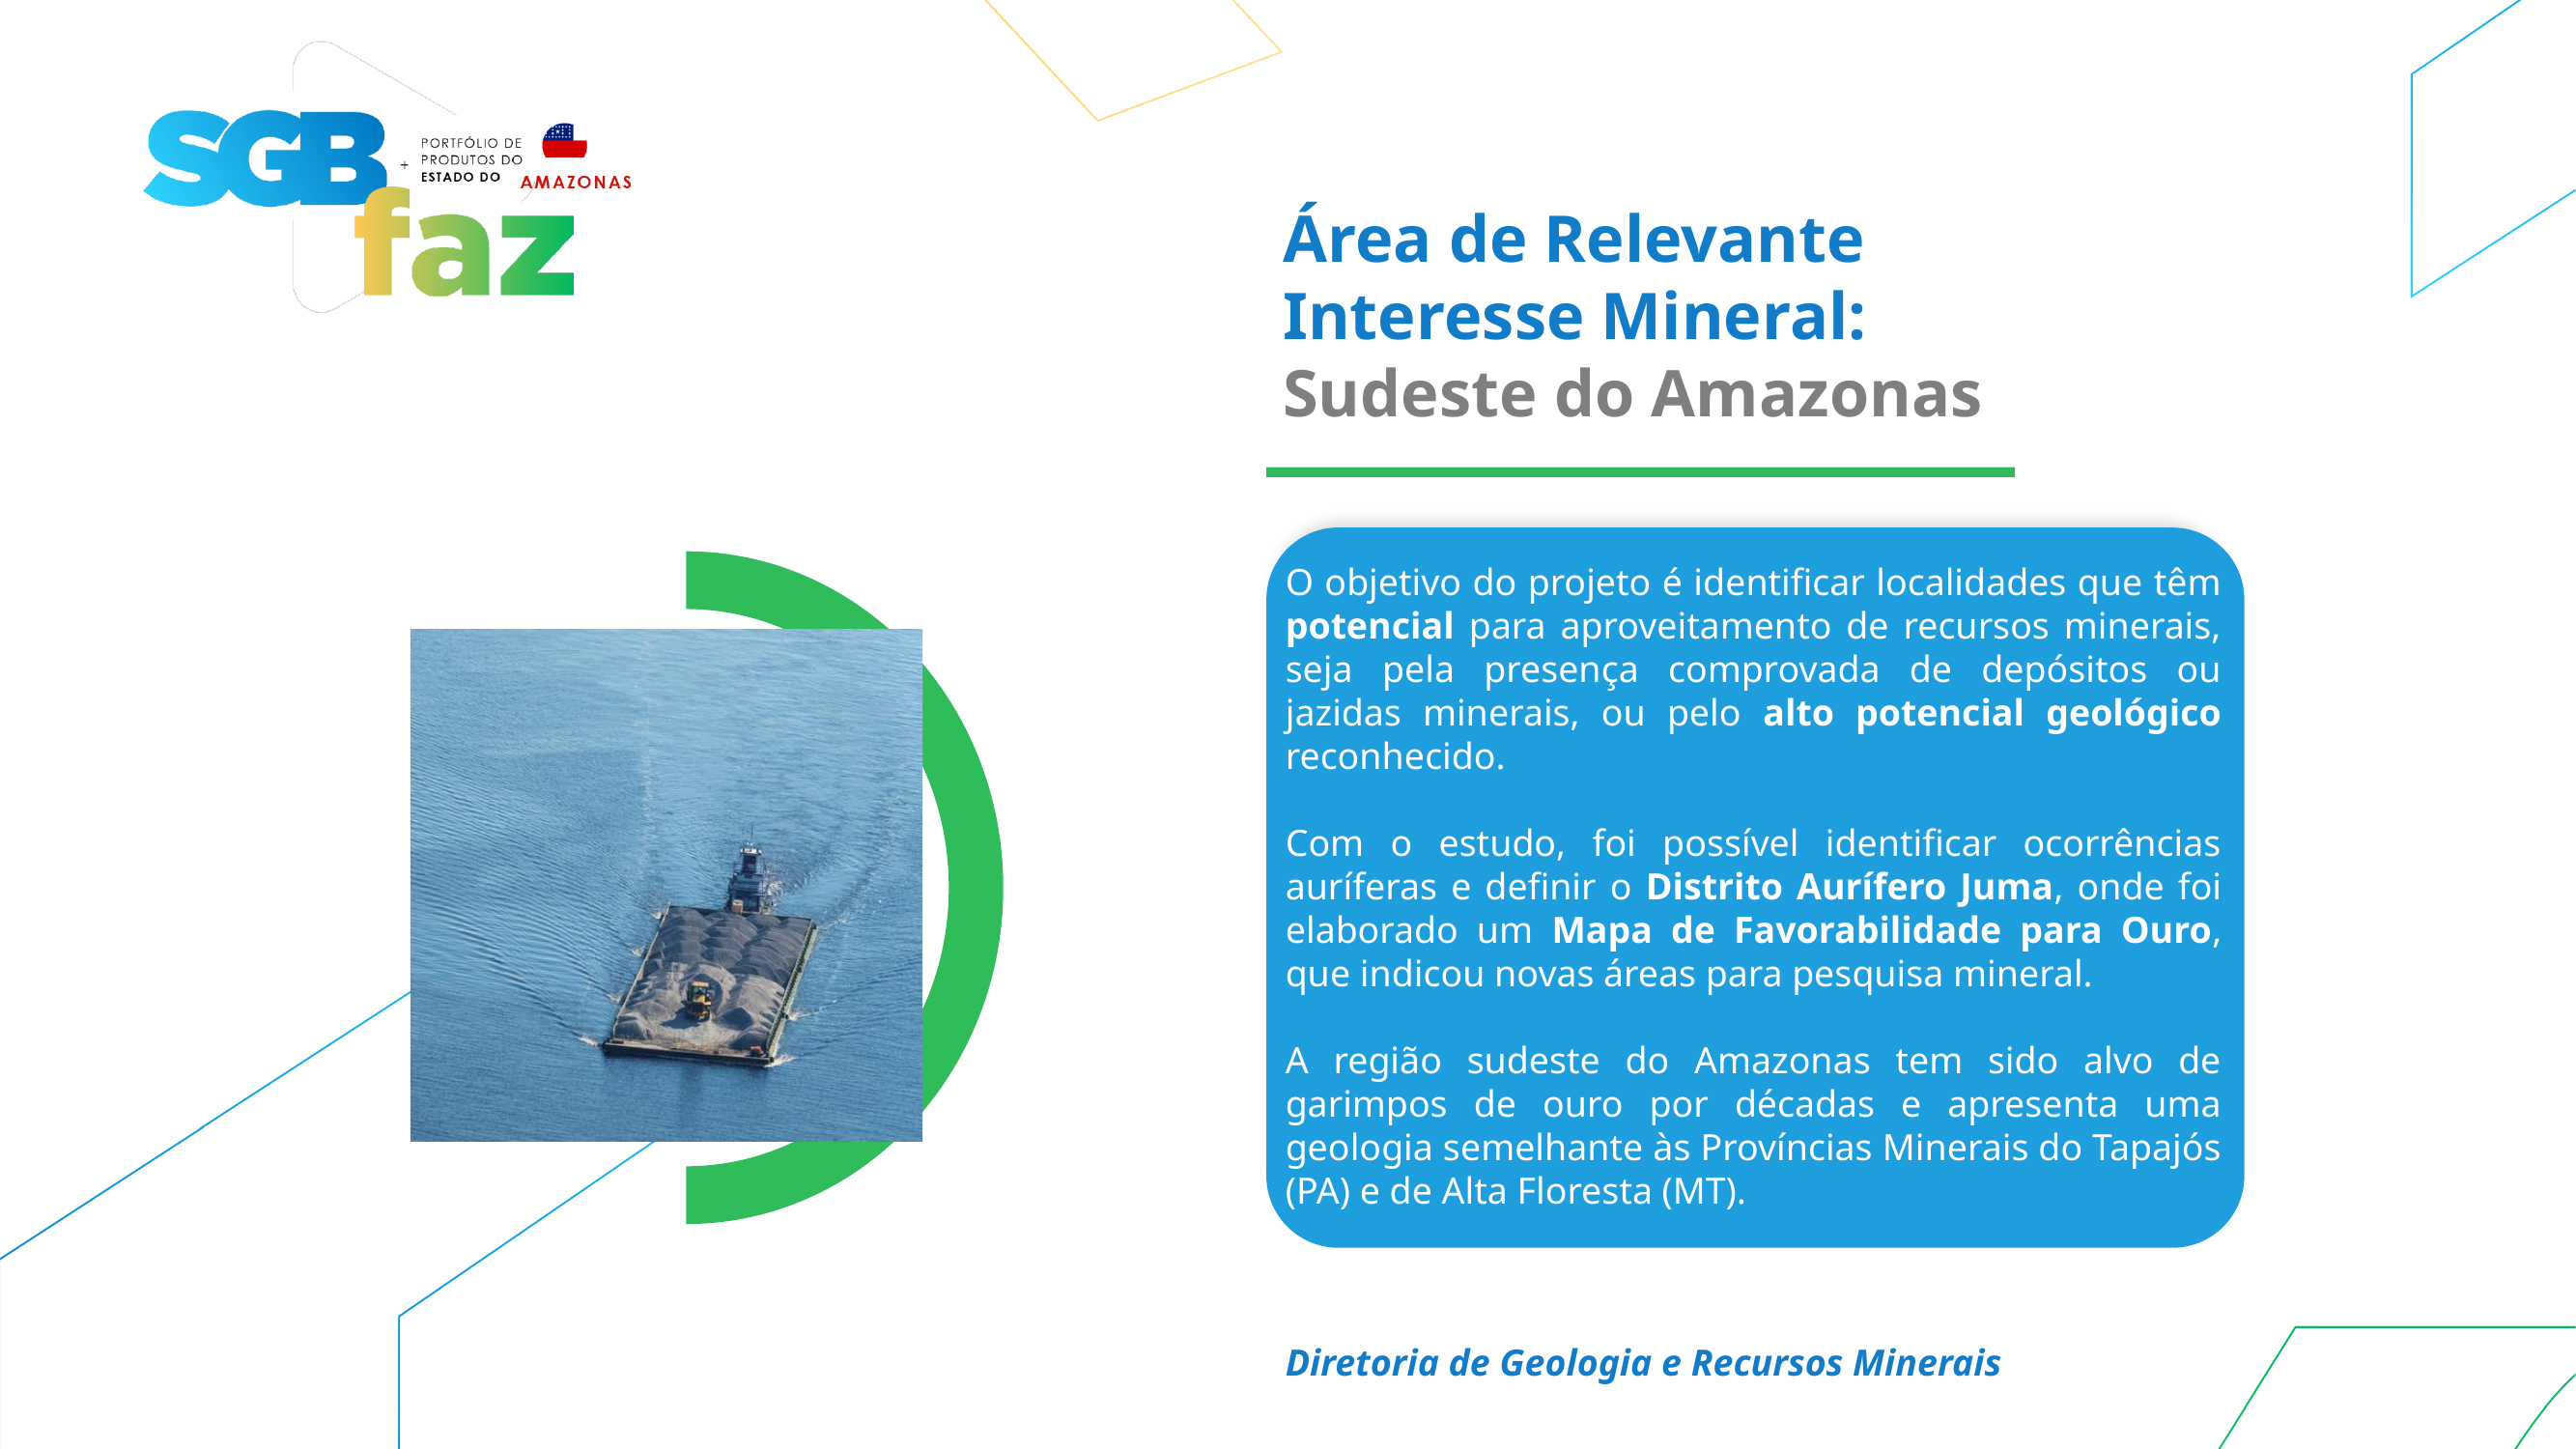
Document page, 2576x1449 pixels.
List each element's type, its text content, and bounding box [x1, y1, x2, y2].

text_box [1285, 527, 2226, 552]
text_box [1281, 1219, 2230, 1248]
picture [1987, 1325, 2576, 1449]
text_box Diretoria de Geologia e Recursos Minerais [1270, 1325, 1986, 1391]
picture [129, 41, 649, 319]
text_box [698, 1151, 885, 1224]
picture [915, 0, 1325, 162]
text_box [1266, 576, 1270, 1200]
text_box [927, 668, 1004, 1107]
text_box [2237, 567, 2245, 1208]
text_box [1266, 467, 2016, 477]
text_box O objetivo do projeto é identificar localidades que têm potencial para aproveitamento de recursos minerais, seja pela presença comprovada de depósitos ou jazidas minerais, ou pelo alto potencial geológico reconhecido. Com o estudo, foi possível identificar ocorrências auríferas e definir o Distrito Aurífero Juma, onde foi elaborado um Mapa de Favorabilidade para Ouro, que indicou novas áreas para pesquisa mineral. A região sudeste do Amazonas tem sido alvo de garimpos de ouro por décadas e apresenta uma geologia semelhante às Províncias Minerais do Tapajós (PA) e de Alta Floresta (MT). [1270, 552, 2237, 1219]
text_box [686, 551, 887, 627]
picture [2410, 0, 2576, 298]
text_box Área de Relevante Interesse Mineral: Sudeste do Amazonas [1266, 190, 2061, 438]
picture [0, 628, 923, 1449]
